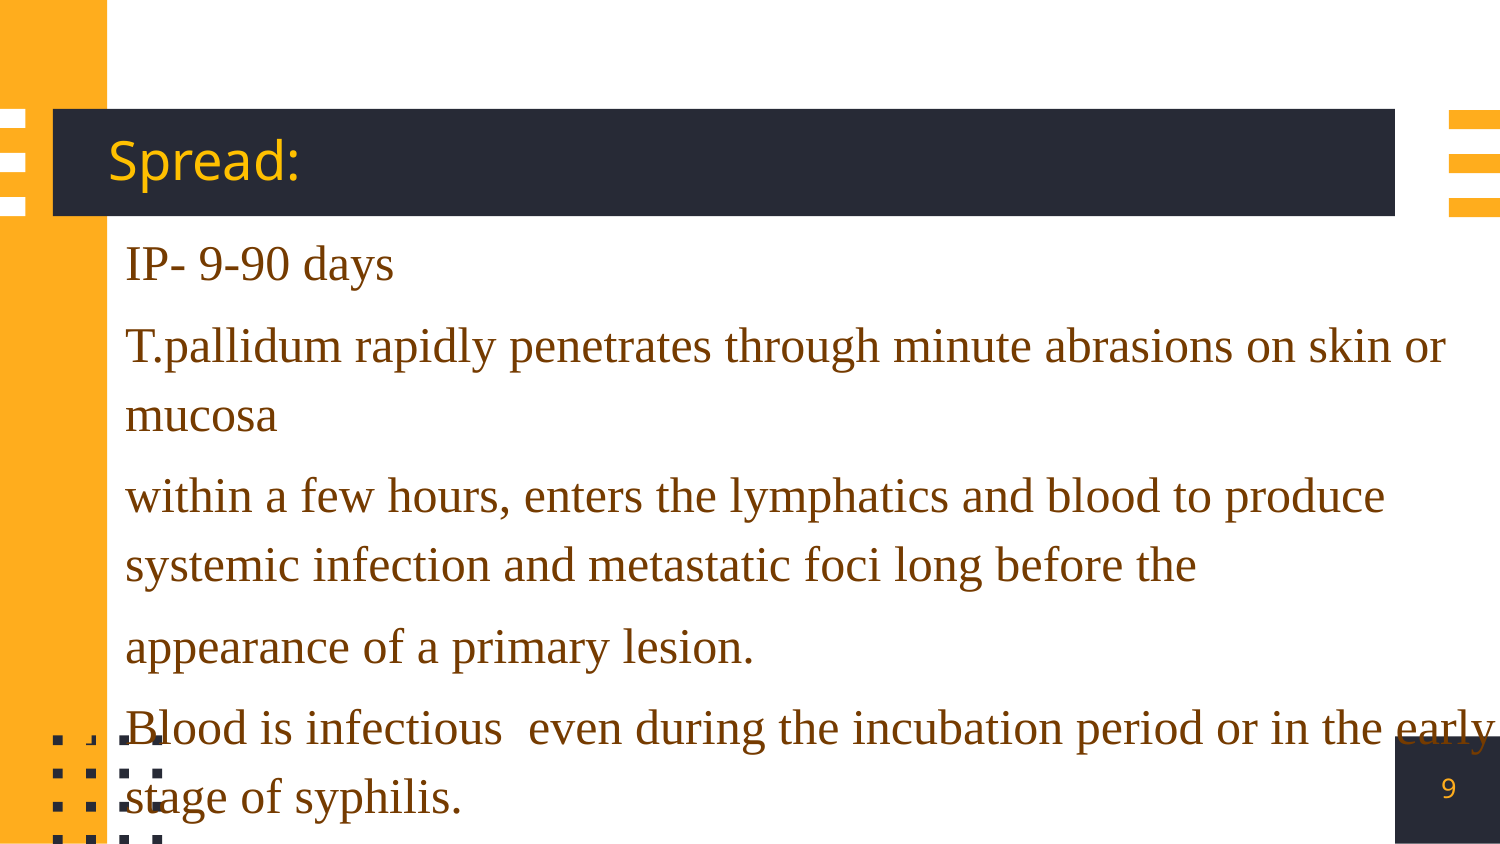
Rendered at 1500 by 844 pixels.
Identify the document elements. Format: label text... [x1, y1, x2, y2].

list IP- 9-90 days T.pallidum rapidly penetrates through minute abrasions on skin or mucosa within a few hours, enters the lymphatics and blood to produce systemic infection and metastatic foci long before the appearance of a primary lesion. Blood is infectious even during the incubation period or in the early stage of syphilis. • [50, 221, 1500, 696]
slide_number 9 [1395, 736, 1500, 844]
title Spread: [108, 108, 1396, 217]
